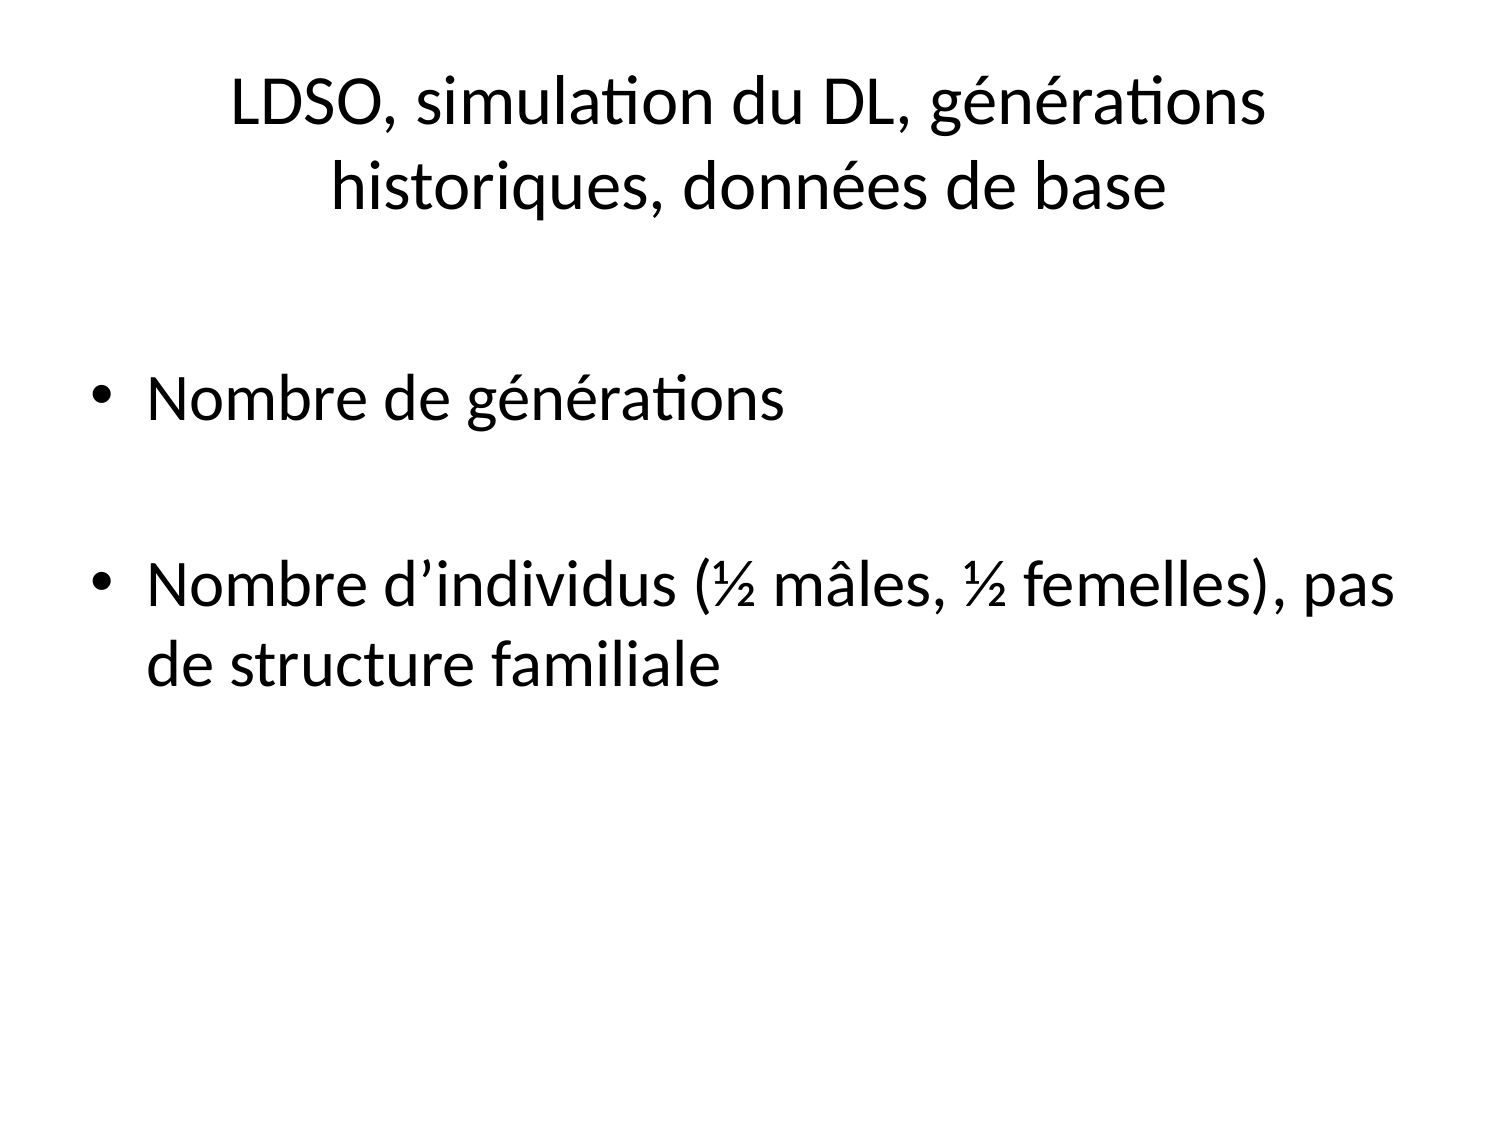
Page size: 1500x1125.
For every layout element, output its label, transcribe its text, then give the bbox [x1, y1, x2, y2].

title LDSO, simulation du DL, générations historiques, données de base [75, 45, 1425, 233]
list Nombre de générations Nombre d’individus (½ mâles, ½ femelles), pas de structure familiale [75, 262, 1425, 1083]
